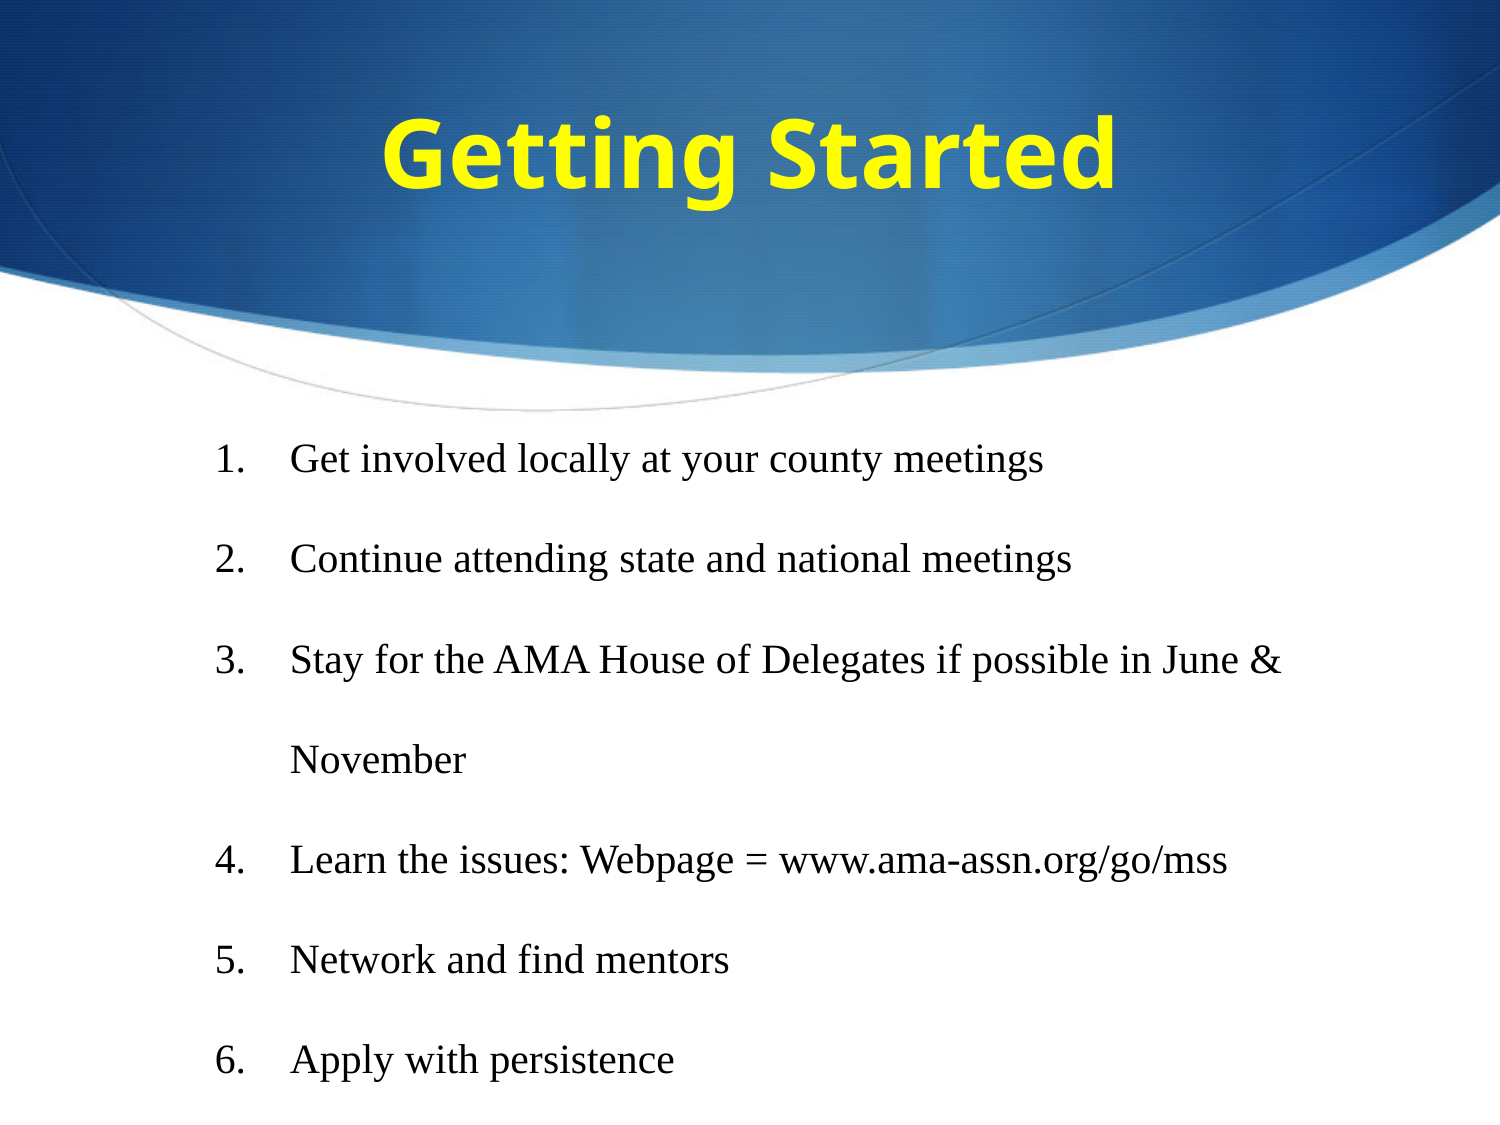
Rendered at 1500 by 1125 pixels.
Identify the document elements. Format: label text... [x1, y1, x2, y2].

picture [0, 0, 1500, 1125]
text_box Get involved locally at your county meetings Continue attending state and national meetings Stay for the AMA House of Delegates if possible in June & November Learn the issues: Webpage = www.ama-assn.org/go/mss Network and find mentors Apply with persistence [200, 373, 1454, 1089]
title Getting Started [75, 56, 1425, 244]
